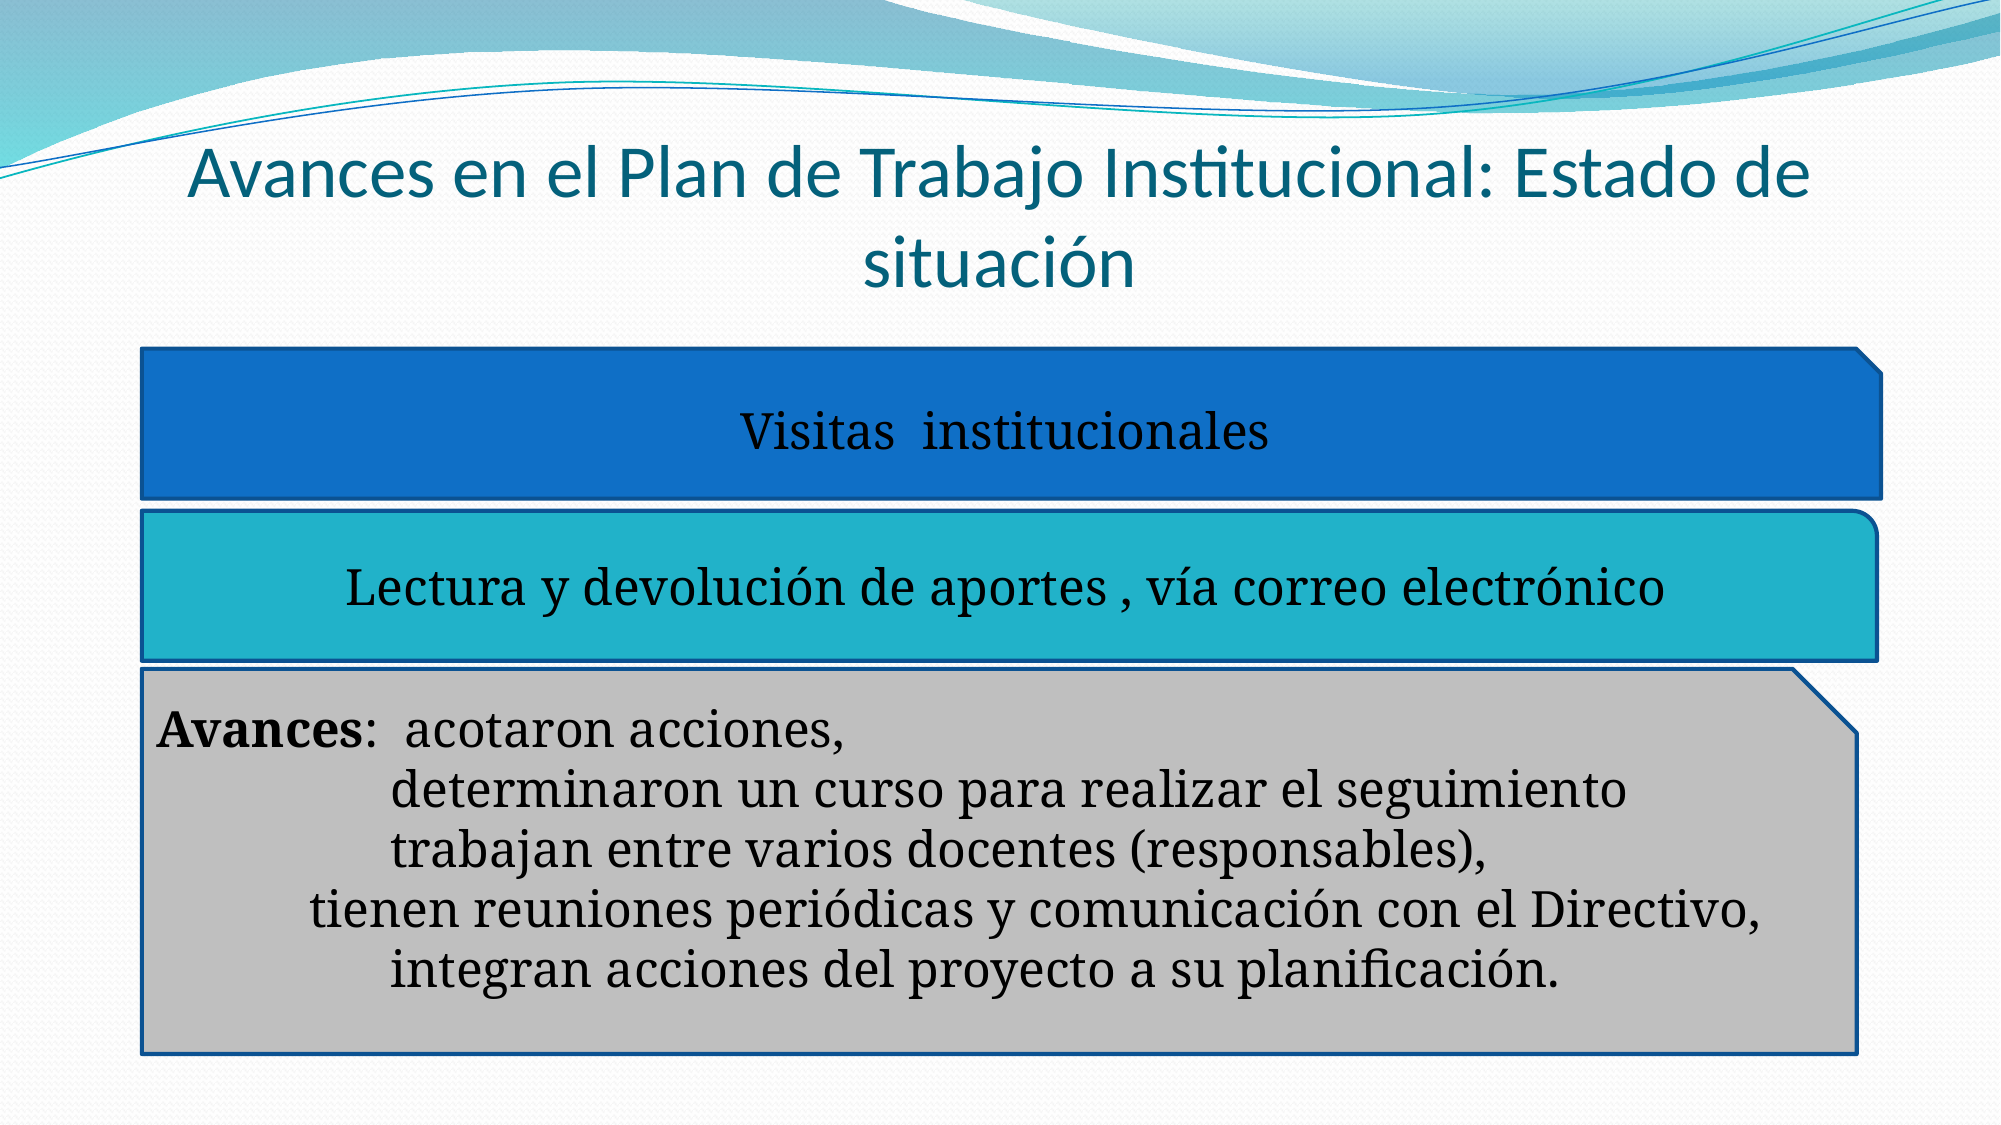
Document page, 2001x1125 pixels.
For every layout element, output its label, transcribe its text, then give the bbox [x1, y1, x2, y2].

text_box Visitas institucionales [139, 346, 1884, 501]
title Avances en el Plan de Trabajo Institucional: Estado de situación [99, 115, 1900, 303]
text_box Lectura y devolución de aportes , vía correo electrónico [139, 508, 1880, 663]
text_box Avances: acotaron acciones, determinaron un curso para realizar el seguimiento trabajan entre varios docentes (responsables), tienen reuniones periódicas y comunicación con el Directivo, integran acciones del proyecto a su planificación. [139, 666, 1859, 1057]
